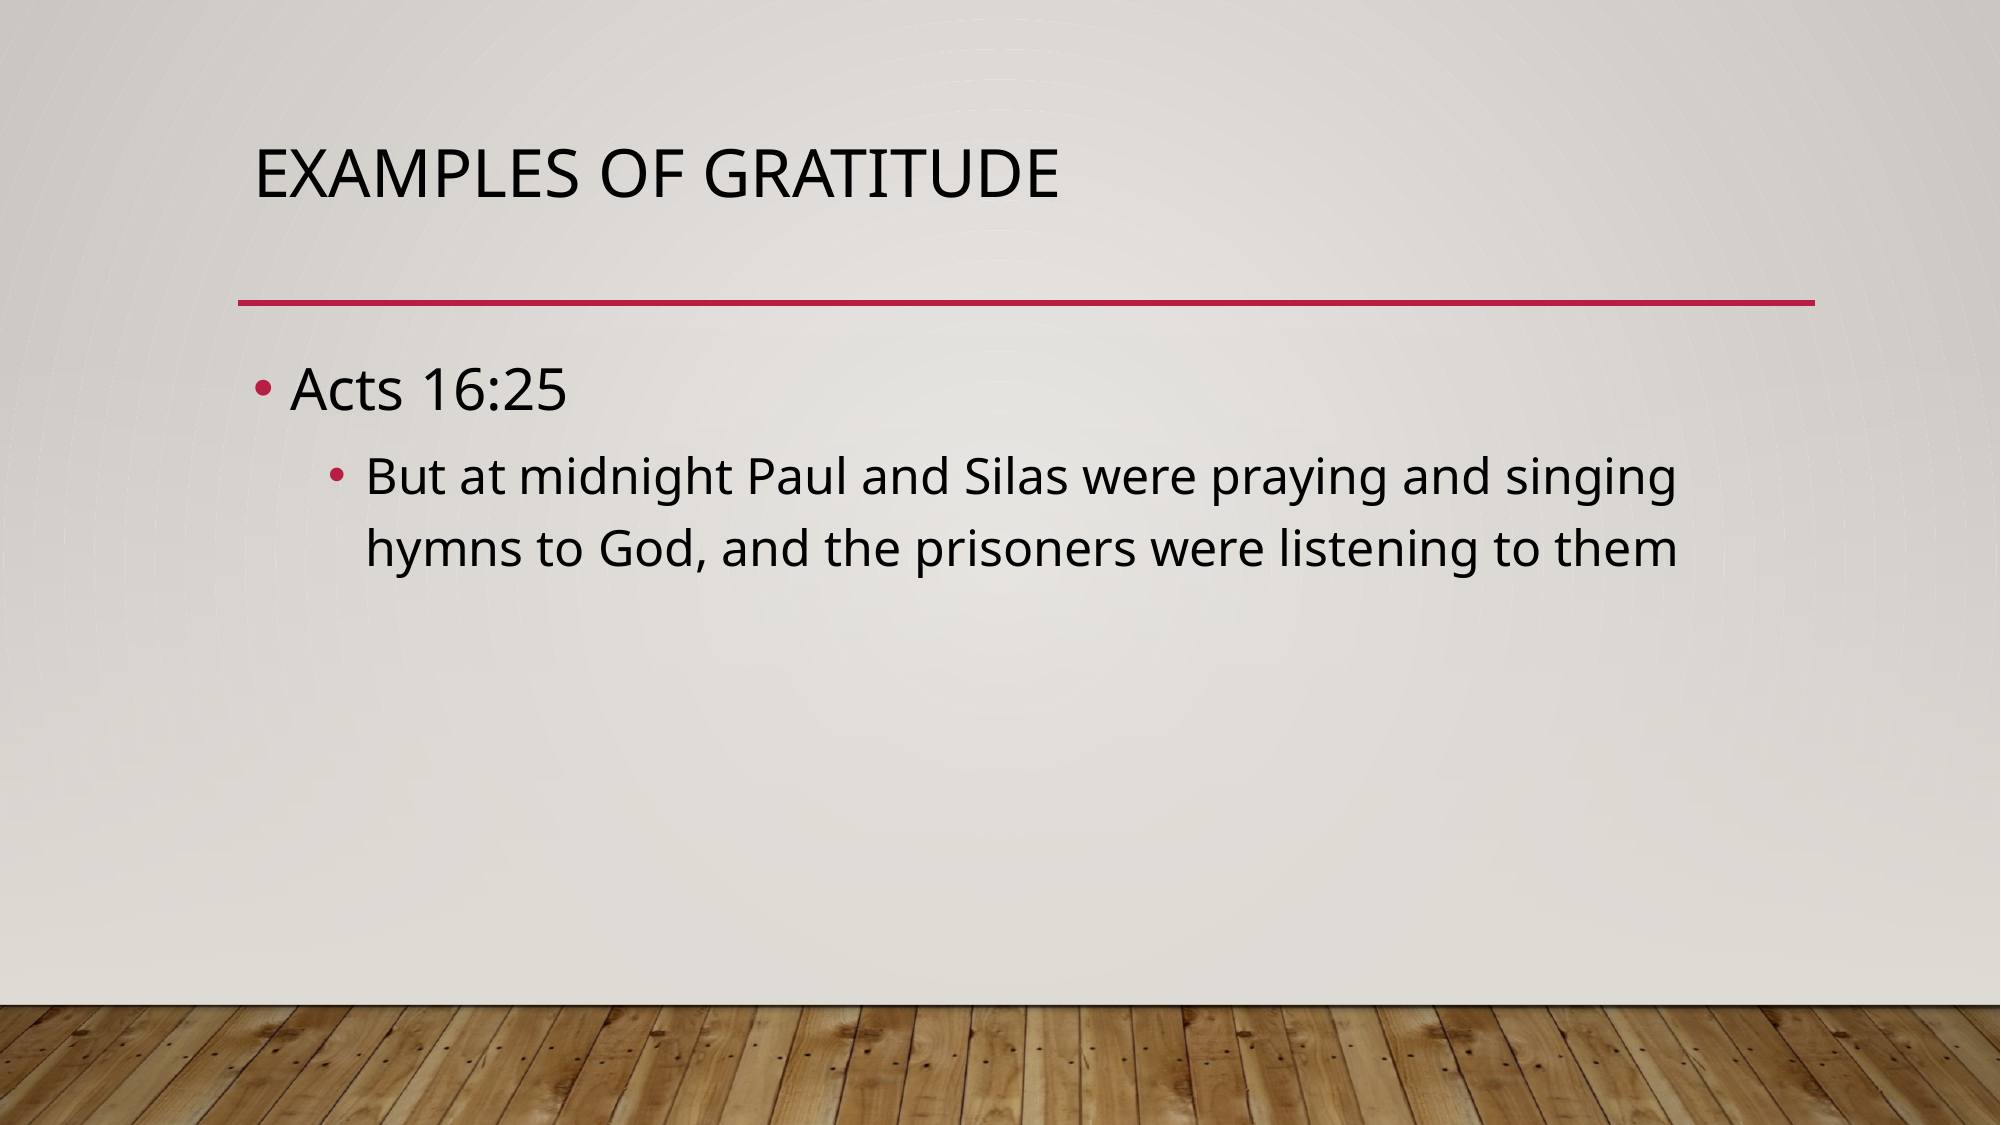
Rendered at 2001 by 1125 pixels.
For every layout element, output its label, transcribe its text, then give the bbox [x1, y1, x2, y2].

title Examples of gratitude [238, 131, 1814, 305]
list Acts 16:25 But at midnight Paul and Silas were praying and singing hymns to God, and the prisoners were listening to them [238, 330, 1814, 897]
picture [0, 1005, 2000, 1125]
